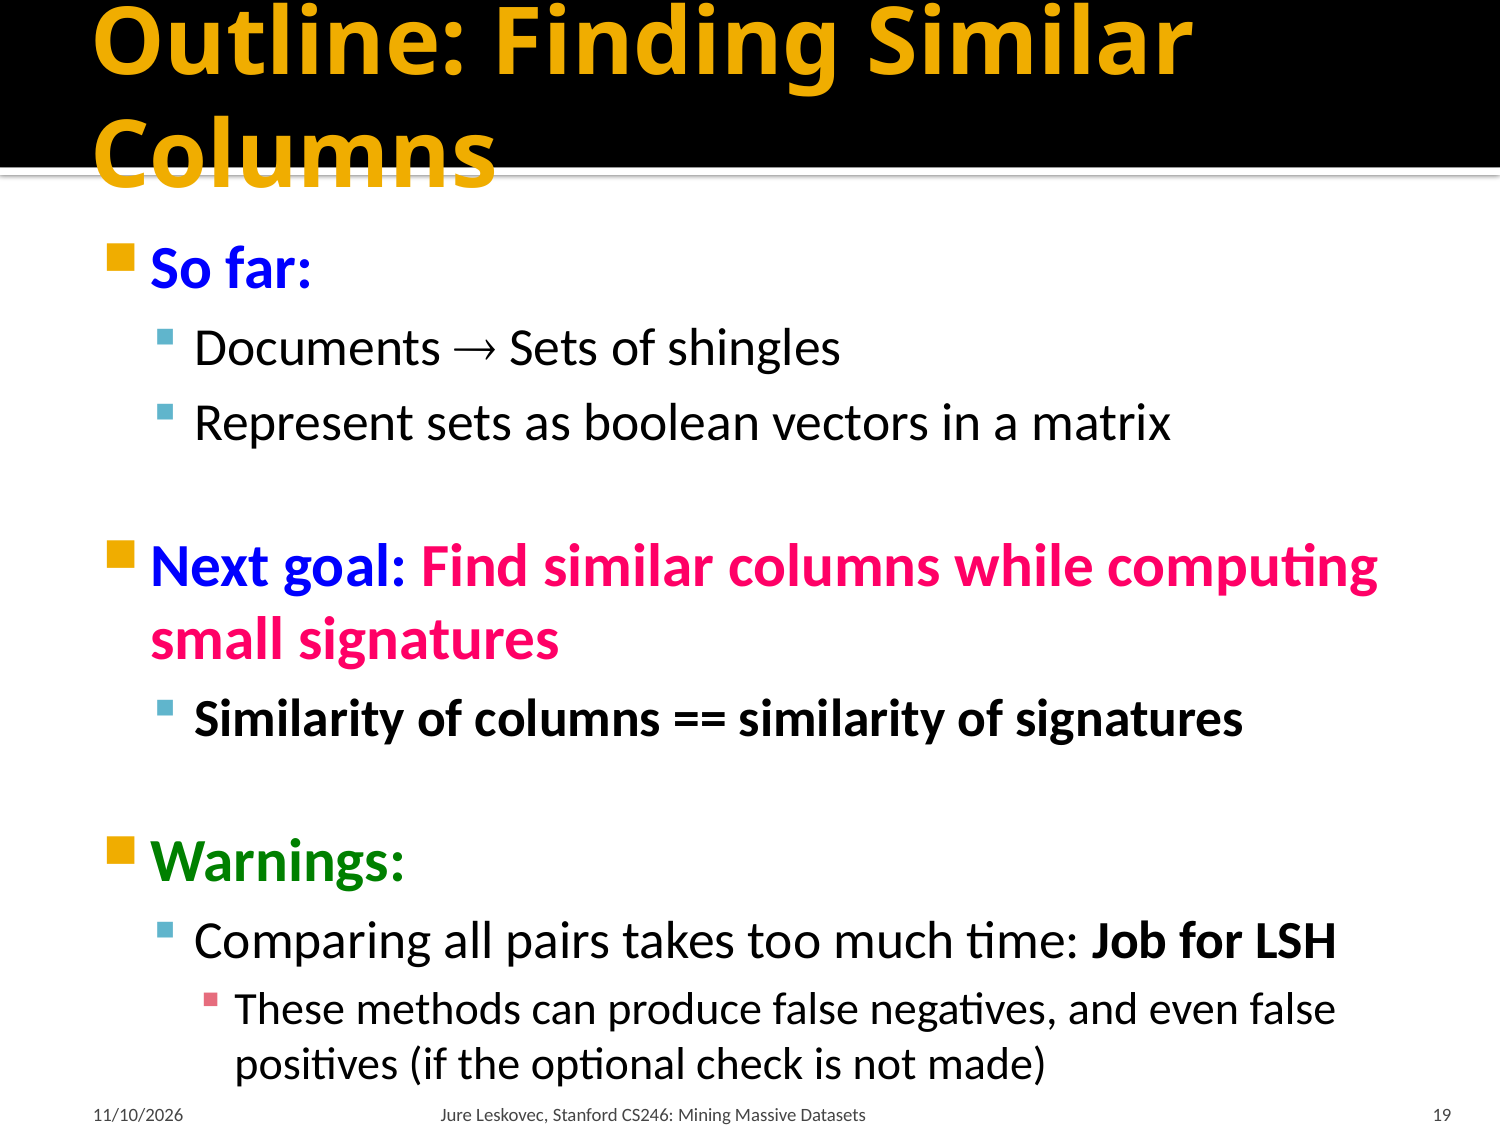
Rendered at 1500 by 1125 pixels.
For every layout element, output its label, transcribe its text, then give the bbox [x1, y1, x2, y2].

title Outline: Finding Similar Columns [75, 12, 1425, 175]
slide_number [75, 1080, 425, 1125]
footer Jure Leskovec, Stanford CS246: Mining Massive Datasets [433, 1080, 1337, 1125]
list So far: Documents  Sets of shingles Represent sets as boolean vectors in a matrix Next goal: Find similar columns while computing small signatures Similarity of columns == similarity of signatures Warnings: Comparing all pairs takes too much time: Job for LSH These methods can produce false negatives, and even false positives (if the optional check is not made) [75, 212, 1488, 1100]
slide_number 19 [1345, 1080, 1467, 1125]
